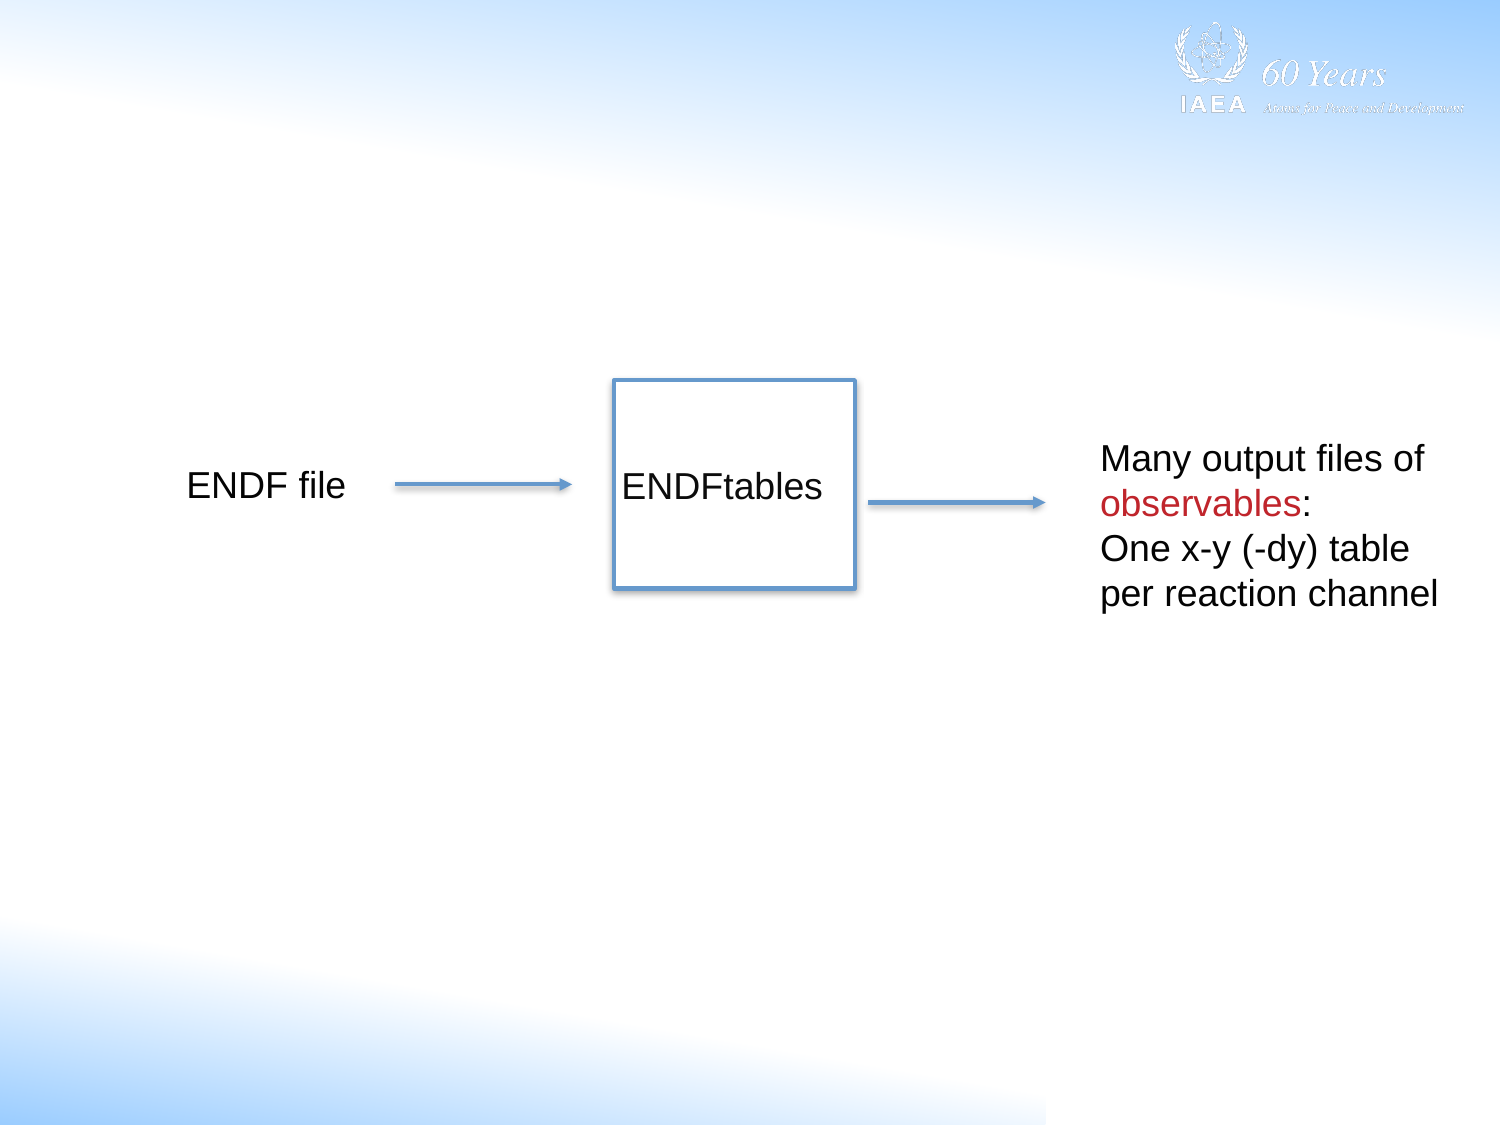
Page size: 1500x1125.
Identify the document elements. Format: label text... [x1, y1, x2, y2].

text_box [868, 496, 1046, 509]
text_box Many output files of observables: One x-y (-dy) table per reaction channel [1092, 426, 1447, 622]
text_box ENDFtables [613, 380, 855, 589]
picture [1175, 22, 1464, 115]
text_box ENDF file [178, 453, 355, 514]
text_box [394, 478, 573, 491]
